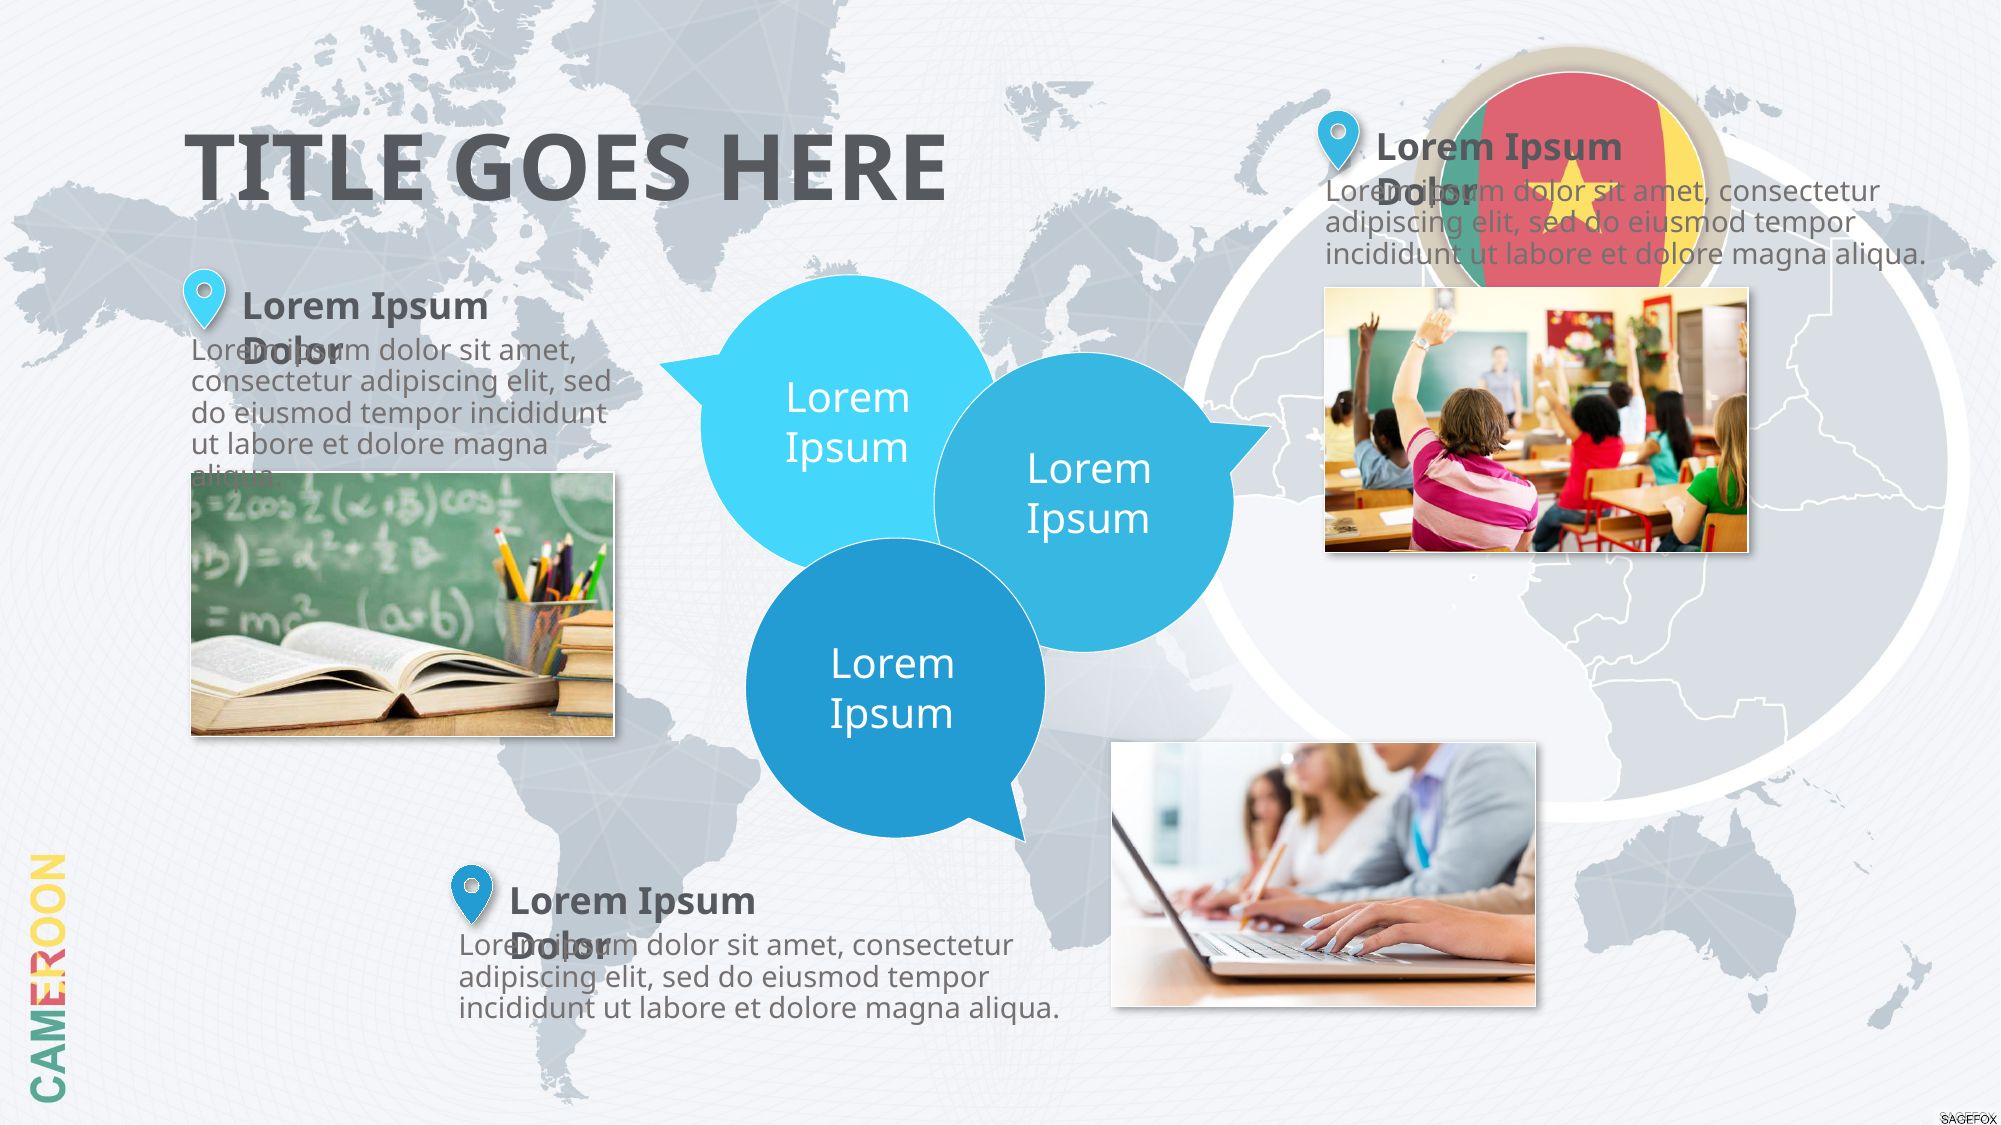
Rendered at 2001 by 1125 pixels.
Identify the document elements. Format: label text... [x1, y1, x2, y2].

text_box [183, 269, 226, 329]
text_box [450, 864, 493, 925]
text_box [1111, 741, 1536, 1008]
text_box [943, 327, 1244, 656]
text_box Lorem ipsum dolor sit amet, consectetur adipiscing elit, sed do eiusmod tempor incididunt ut labore et dolore magna aliqua. [190, 335, 614, 479]
text_box Lorem Ipsum Dolor [494, 870, 869, 930]
picture [1938, 1114, 1999, 1125]
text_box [744, 543, 1073, 844]
text_box Lorem ipsum dolor sit amet, consectetur adipiscing elit, sed do eiusmod tempor incididunt ut labore et dolore magna aliqua. [458, 930, 1123, 1075]
text_box [0, 0, 2000, 1125]
text_box [1324, 320, 1749, 553]
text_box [671, 277, 1001, 578]
text_box TITLE GOES HERE [168, 101, 1073, 227]
text_box Lorem Ipsum Dolor [226, 274, 601, 335]
text_box [1317, 110, 1360, 171]
text_box [190, 471, 615, 737]
text_box Lorem Ipsum Dolor [1360, 115, 1735, 176]
text_box Lorem ipsum dolor sit amet, consectetur adipiscing elit, sed do eiusmod tempor incididunt ut labore et dolore magna aliqua. [1324, 176, 1963, 320]
